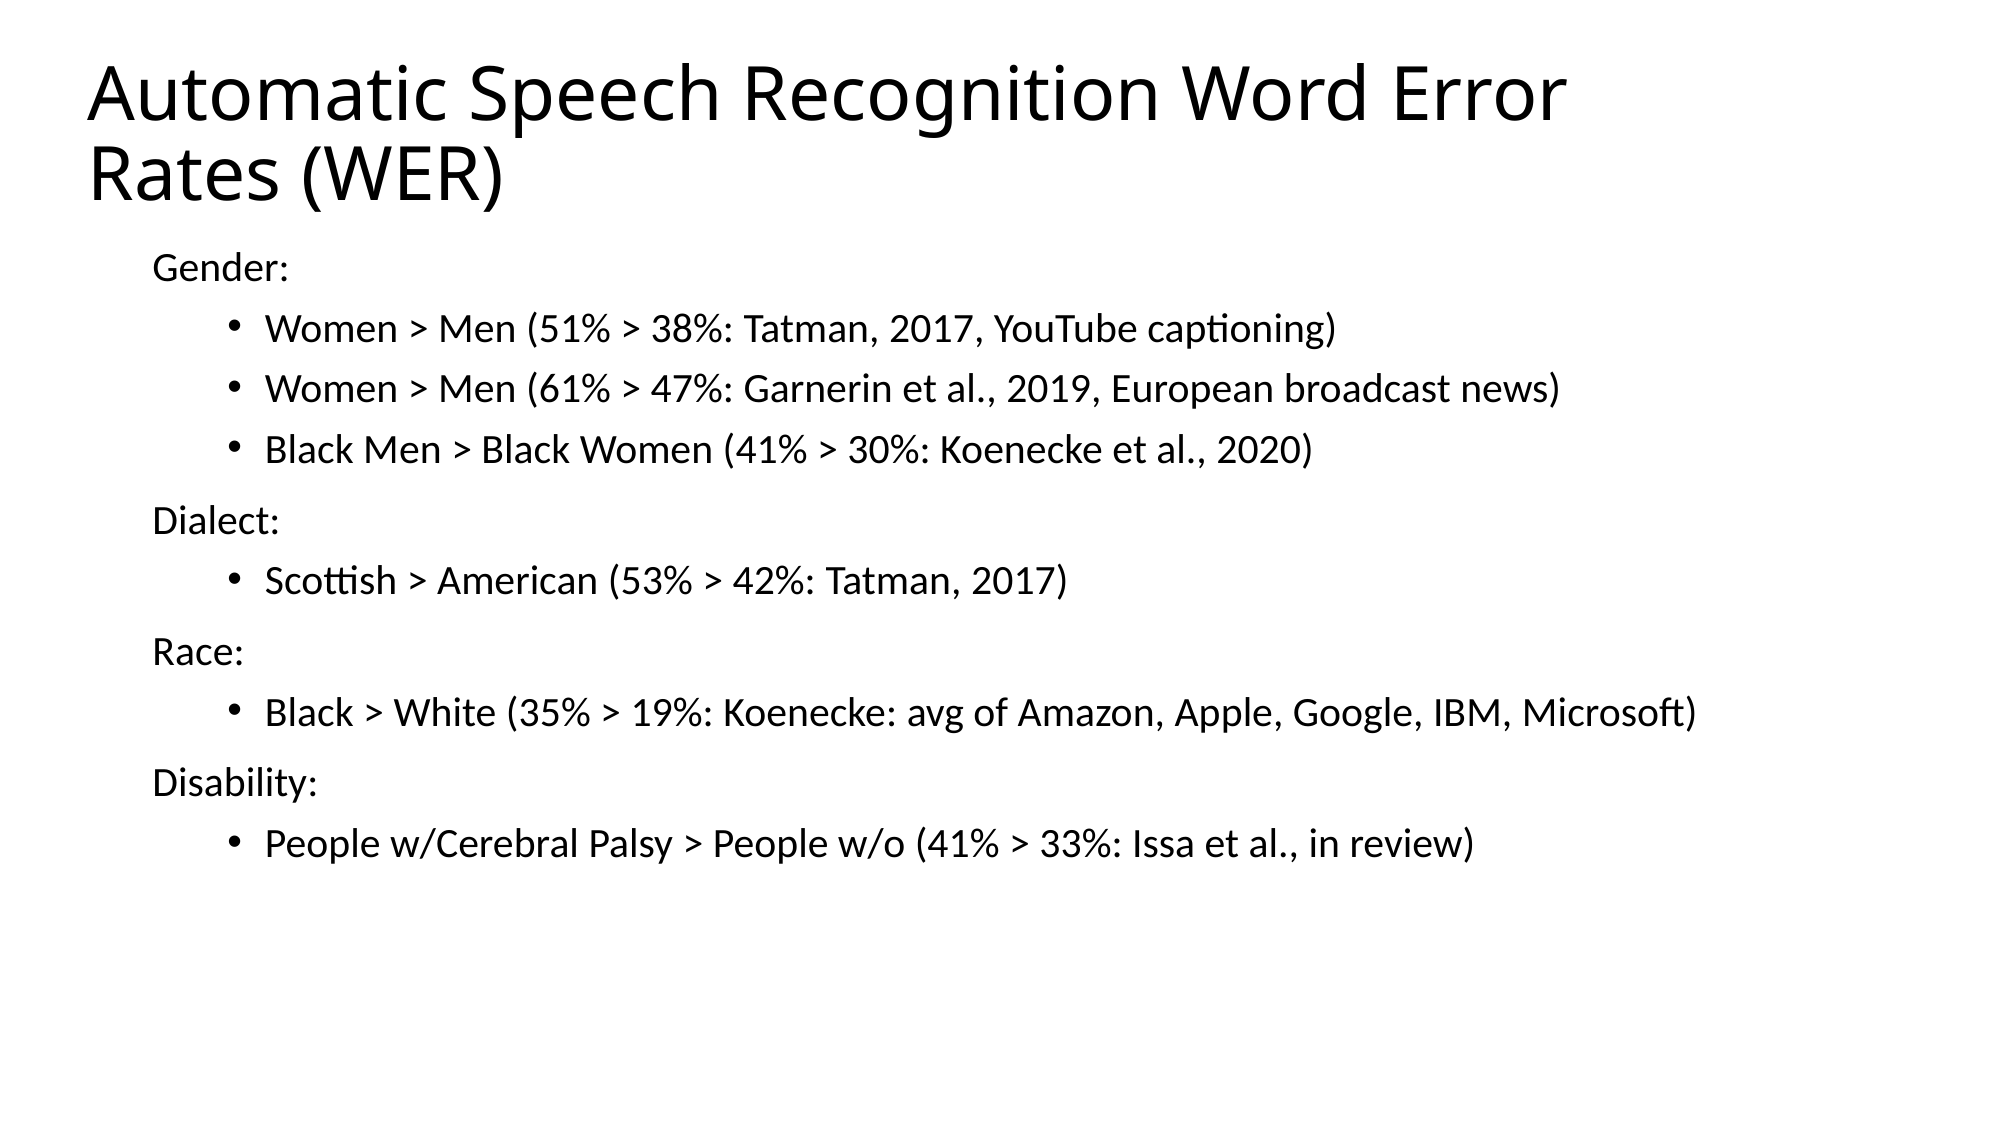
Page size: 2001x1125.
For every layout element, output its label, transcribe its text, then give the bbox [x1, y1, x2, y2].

title Automatic Speech Recognition Word Error Rates (WER) [72, 27, 1798, 245]
list Gender: Women > Men (51% > 38%: Tatman, 2017, YouTube captioning) Women > Men (61% > 47%: Garnerin et al., 2019, European broadcast news) Black Men > Black Women (41% > 30%: Koenecke et al., 2020) Dialect: Scottish > American (53% > 42%: Tatman, 2017) Race: Black > White (35% > 19%: Koenecke: avg of Amazon, Apple, Google, IBM, Microsoft) Disability: People w/Cerebral Palsy > People w/o (41% > 33%: Issa et al., in review) [137, 232, 1863, 1089]
